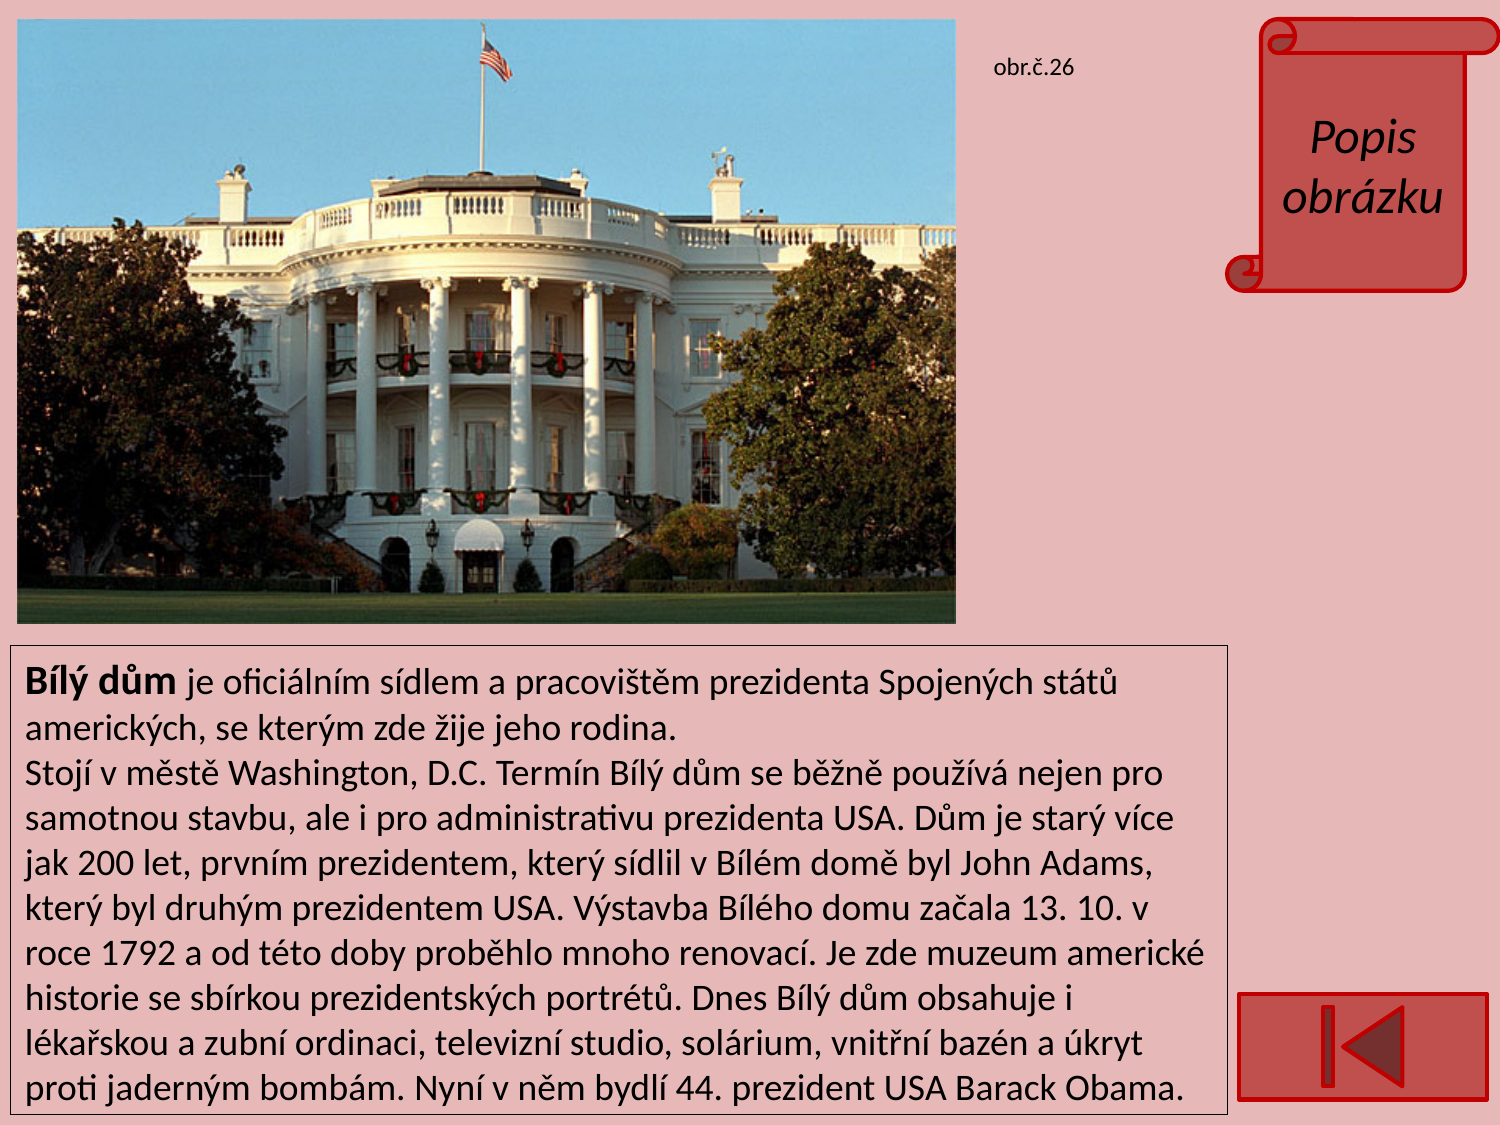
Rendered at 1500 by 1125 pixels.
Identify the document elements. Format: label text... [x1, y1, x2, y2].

picture [17, 18, 956, 625]
text_box Bílý dům je oficiálním sídlem a pracovištěm prezidenta Spojených států amerických, se kterým zde žije jeho rodina. Stojí v městě Washington, D.C. Termín Bílý dům se běžně používá nejen pro samotnou stavbu, ale i pro administrativu prezidenta USA. Dům je starý více jak 200 let, prvním prezidentem, který sídlil v Bílém domě byl John Adams, který byl druhým prezidentem USA. Výstavba Bílého domu začala 13. 10. v roce 1792 a od této doby proběhlo mnoho renovací. Je zde muzeum americké historie se sbírkou prezidentských portrétů. Dnes Bílý dům obsahuje i lékařskou a zubní ordinaci, televizní studio, solárium, vnitřní bazén a úkryt proti jaderným bombám. Nyní v něm bydlí 44. prezident USA Barack Obama. [10, 645, 1228, 1115]
text_box Popis obrázku [1224, 16, 1500, 293]
text_box obr.č.26 [978, 42, 1145, 88]
text_box [1237, 992, 1489, 1102]
